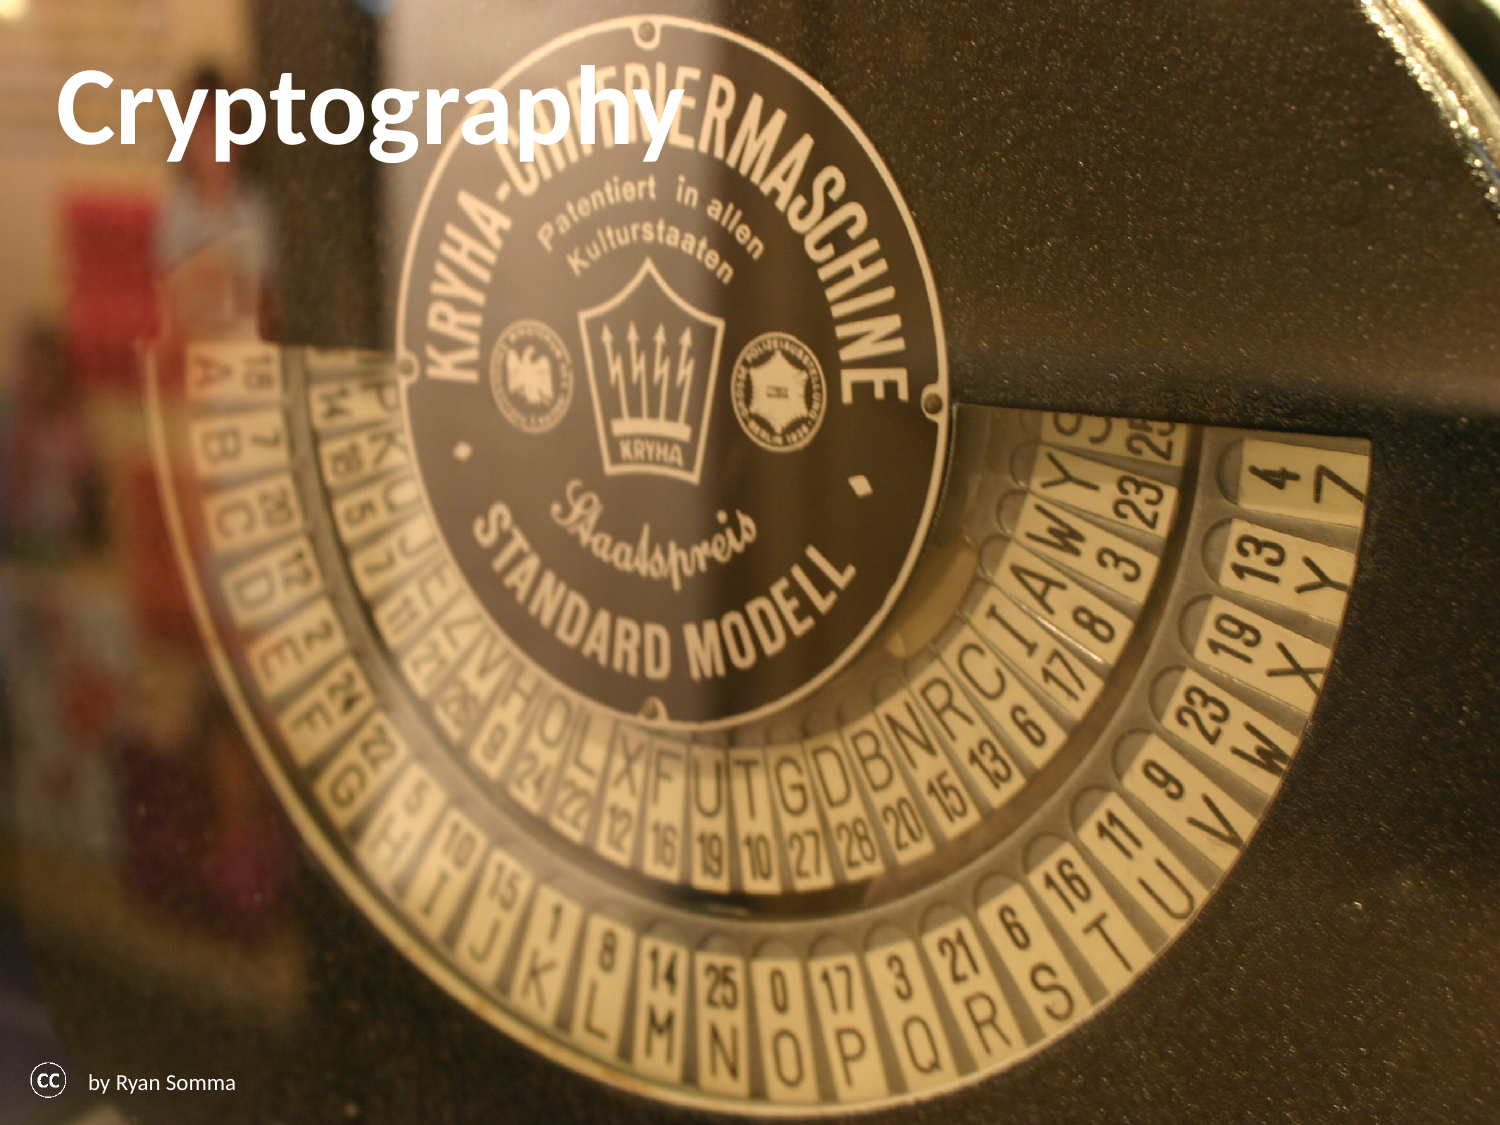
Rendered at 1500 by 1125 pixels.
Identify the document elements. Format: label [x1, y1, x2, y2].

picture [0, 0, 1500, 1125]
text_box [23, 1059, 258, 1106]
